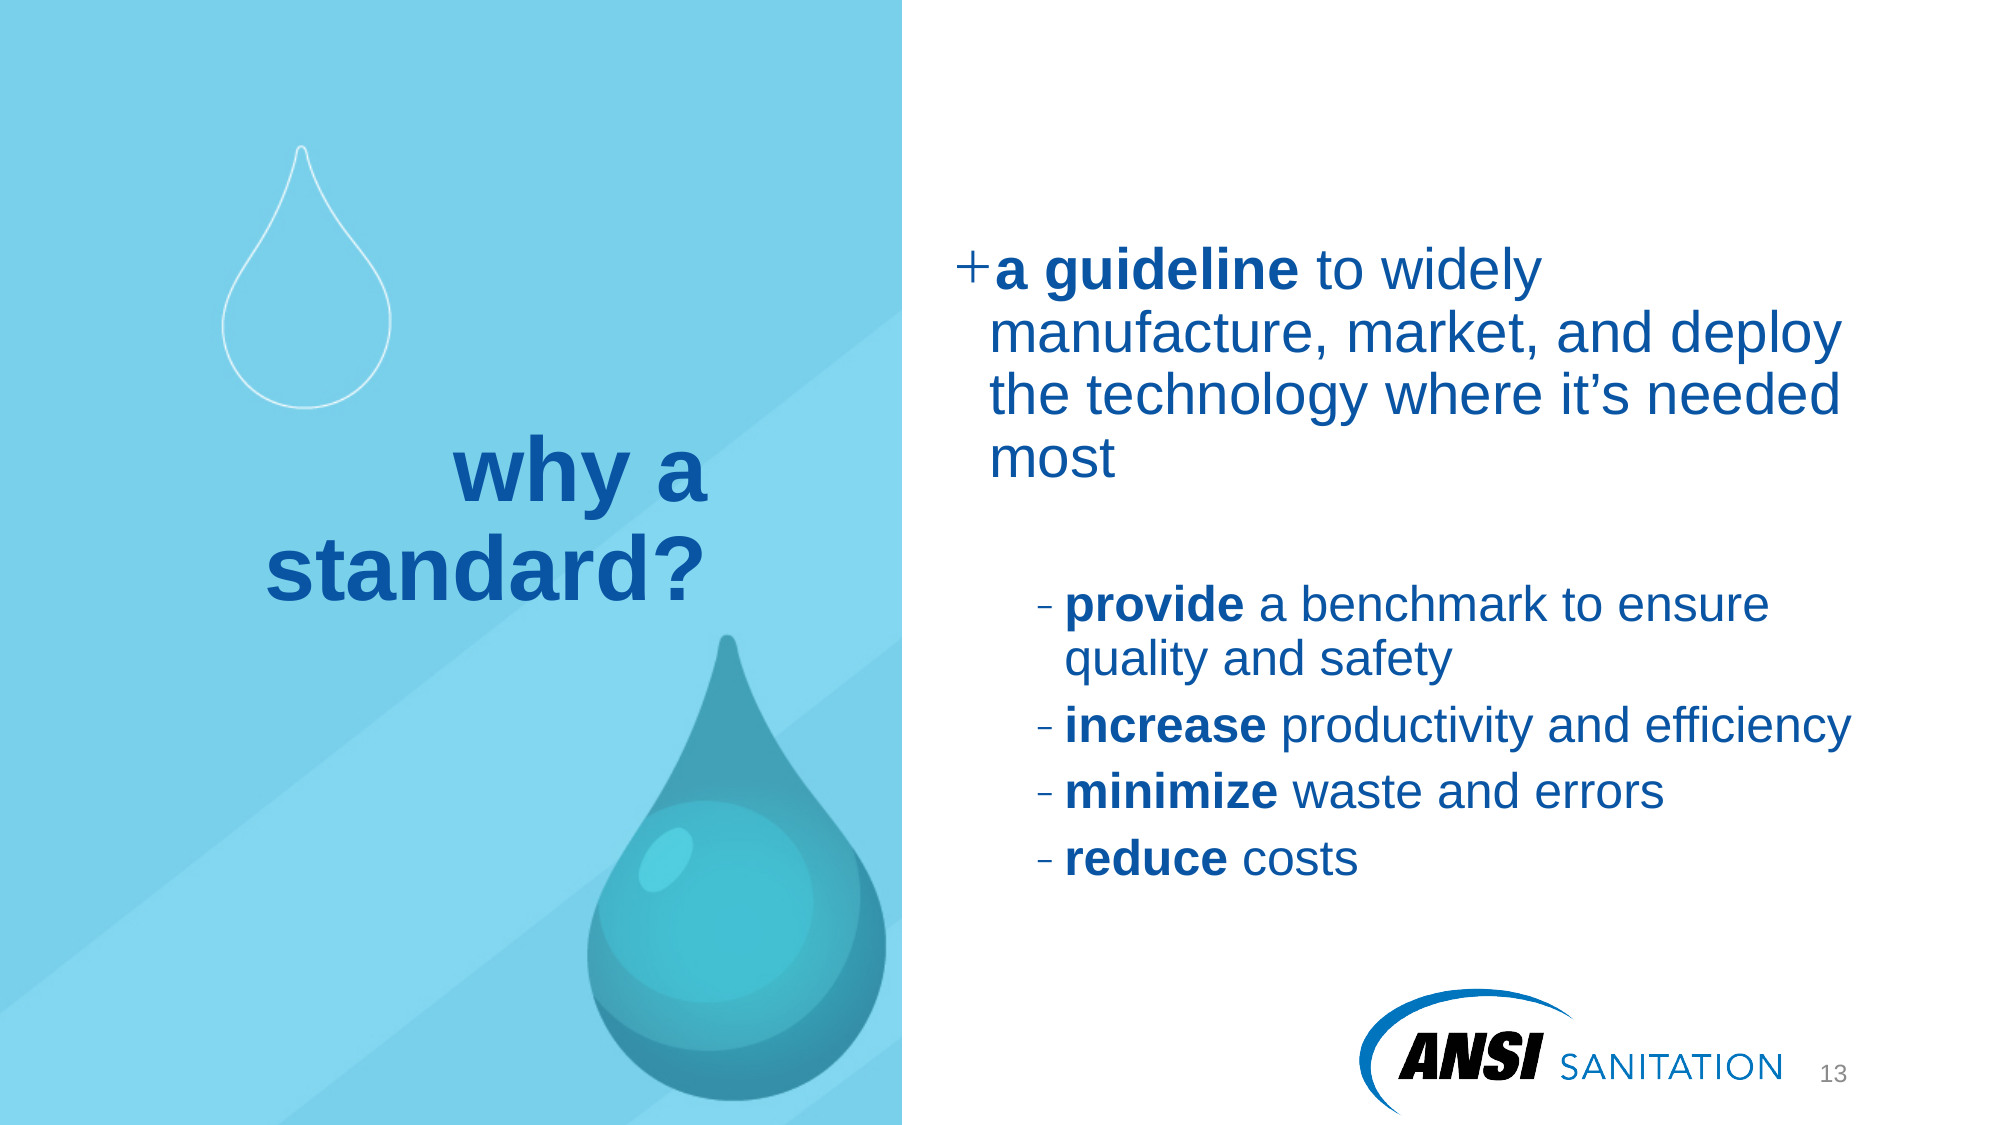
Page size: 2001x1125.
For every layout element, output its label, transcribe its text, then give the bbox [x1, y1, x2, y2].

picture [1343, 979, 1809, 1125]
picture [0, 0, 902, 1125]
title why a standard? [63, 412, 708, 631]
list a guideline to widely manufacture, market, and deploy the technology where it’s needed most provide a benchmark to ensure quality and safety increase productivity and efficiency minimize waste and errors reduce costs [951, 205, 1885, 920]
slide_number 14 [1412, 1042, 1863, 1103]
